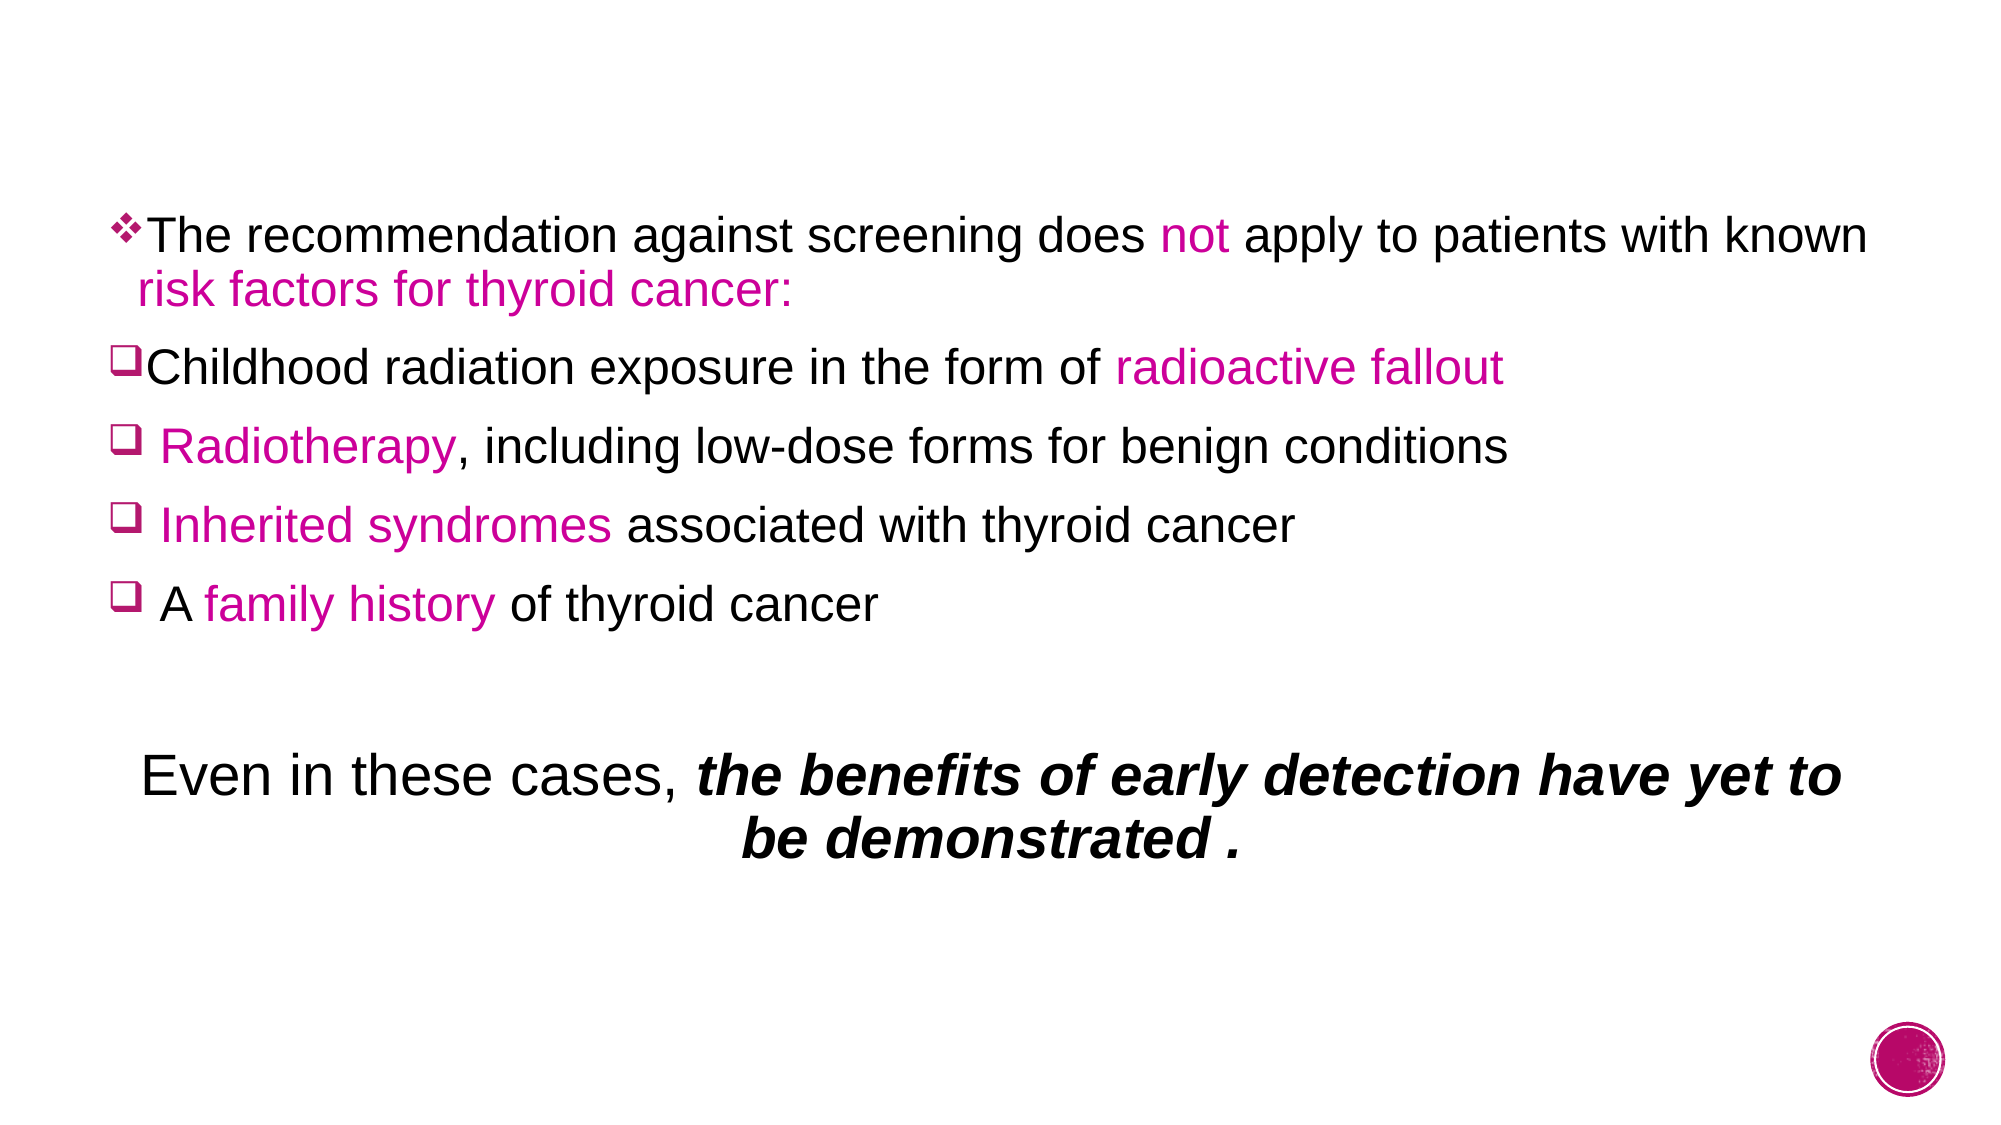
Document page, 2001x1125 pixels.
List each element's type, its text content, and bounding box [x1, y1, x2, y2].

list The recommendation against screening does not apply to patients with known risk factors for thyroid cancer: Childhood radiation exposure in the form of radioactive fallout Radiotherapy, including low-dose forms for benign conditions Inherited syndromes associated with thyroid cancer A family history of thyroid cancer Even in these cases, the benefits of early detection have yet to be demonstrated . [92, 201, 1893, 984]
